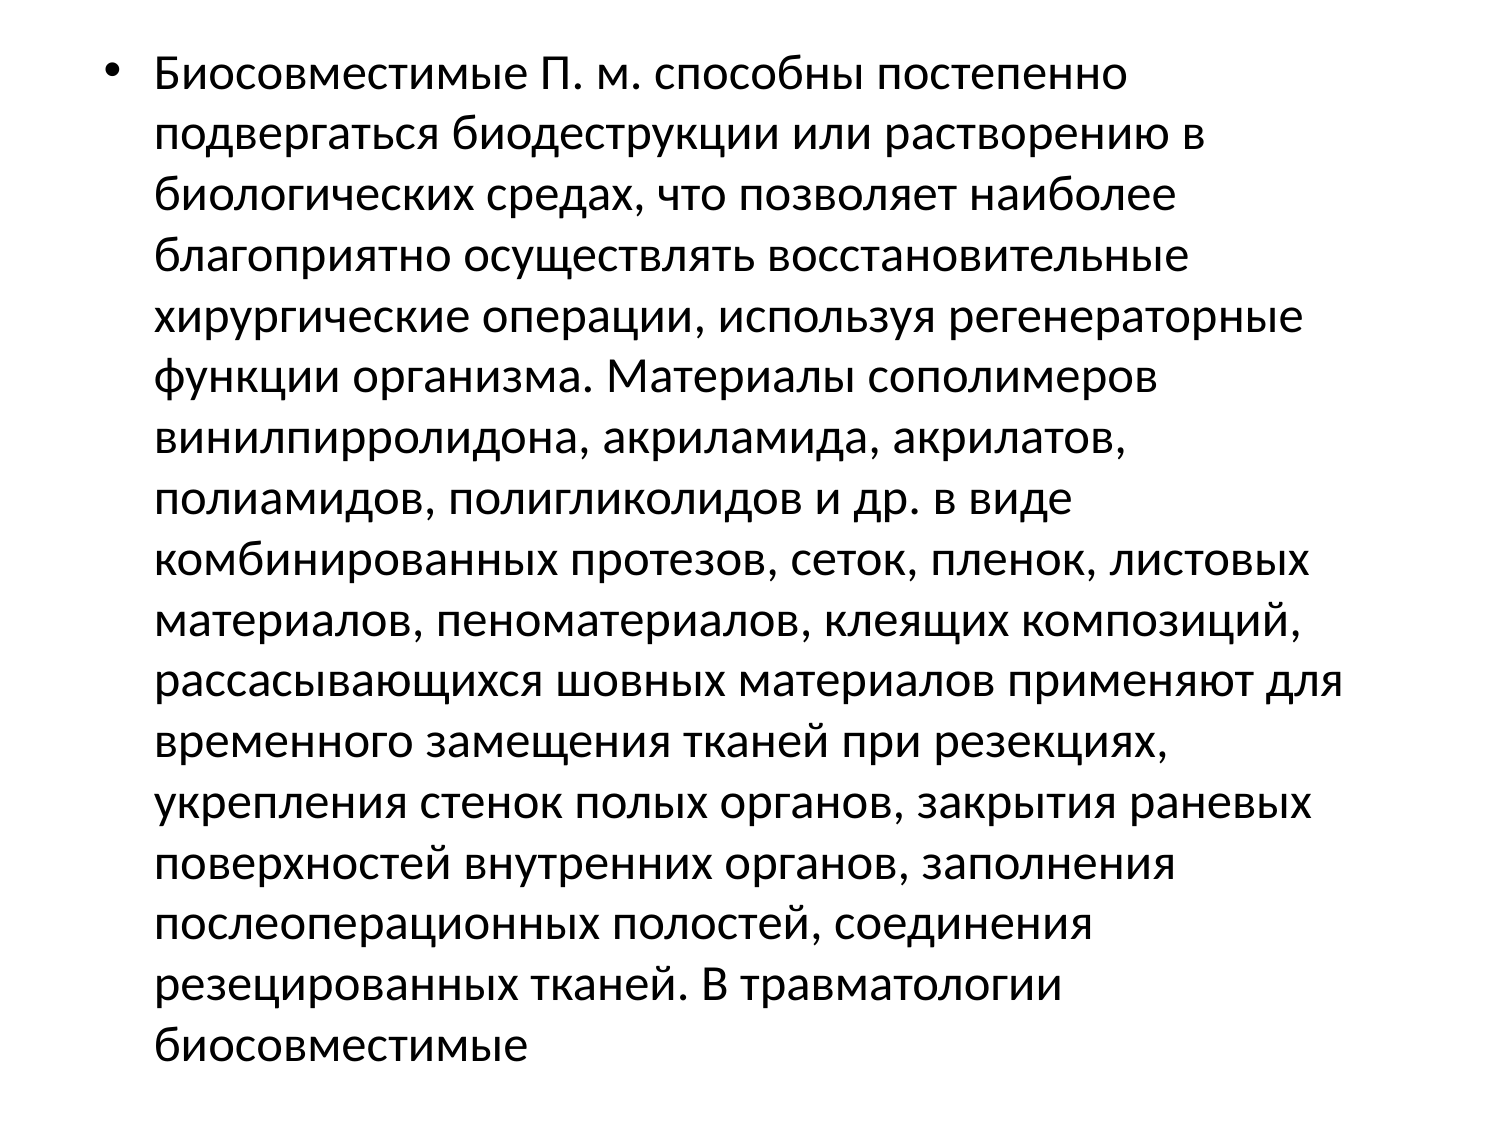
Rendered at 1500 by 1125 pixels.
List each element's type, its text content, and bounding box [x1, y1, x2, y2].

list Биосовместимые П. м. способны постепенно подвергаться биодеструкции или растворению в биологических средах, что позволяет наиболее благоприятно осуществлять восстановительные хирургические операции, используя регенераторные функции организма. Материалы сополимеров винилпирролидона, акриламида, акрилатов, полиамидов, полигликолидов и др. в виде комбинированных протезов, сеток, пленок, листовых материалов, пеноматериалов, клеящих композиций, рассасывающихся шовных материалов применяют для временного замещения тканей при резекциях, укрепления стенок полых органов, закрытия раневых поверхностей внутренних органов, заполнения послеоперационных полостей, соединения резецированных тканей. В травматологии биосовместимые [88, 30, 1439, 1083]
